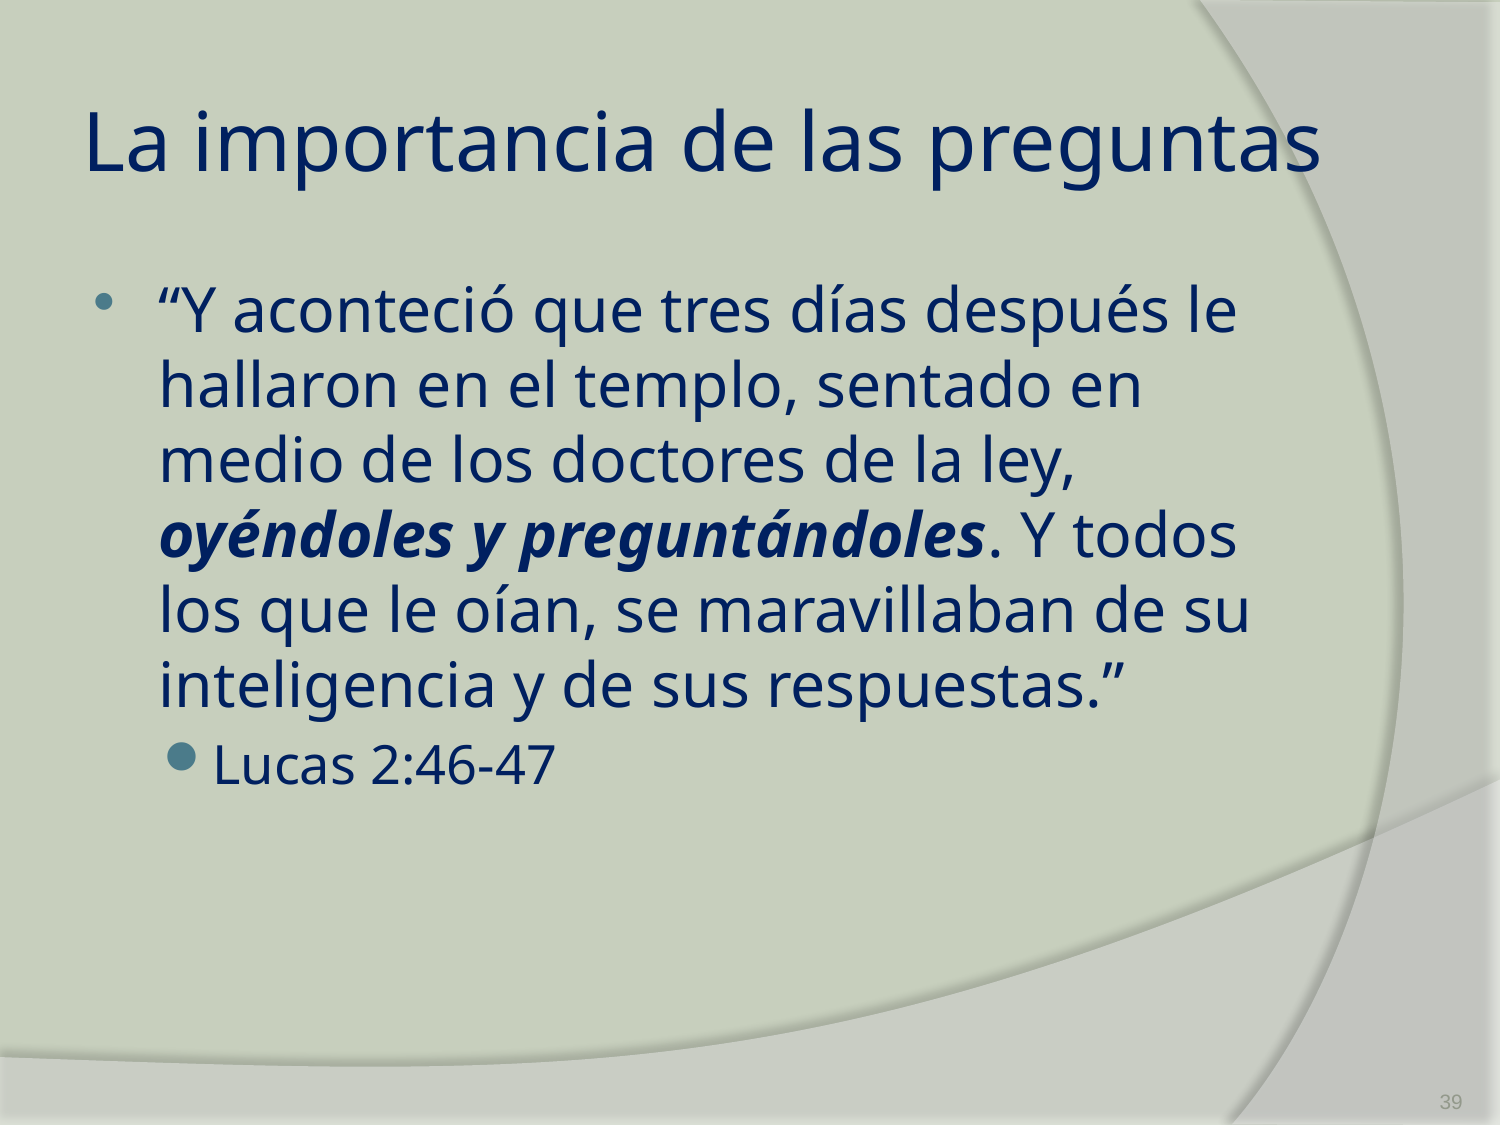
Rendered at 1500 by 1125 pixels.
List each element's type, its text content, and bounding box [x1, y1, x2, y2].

list “Y aconteció que tres días después le hallaron en el templo, sentado en medio de los doctores de la ley, oyéndoles y preguntándoles. Y todos los que le oían, se maravillaban de su inteligencia y de sus respuestas.” Lucas 2:46-47 [75, 262, 1300, 1005]
title La importancia de las preguntas [75, 45, 1376, 233]
slide_number 39 [1337, 1053, 1463, 1114]
